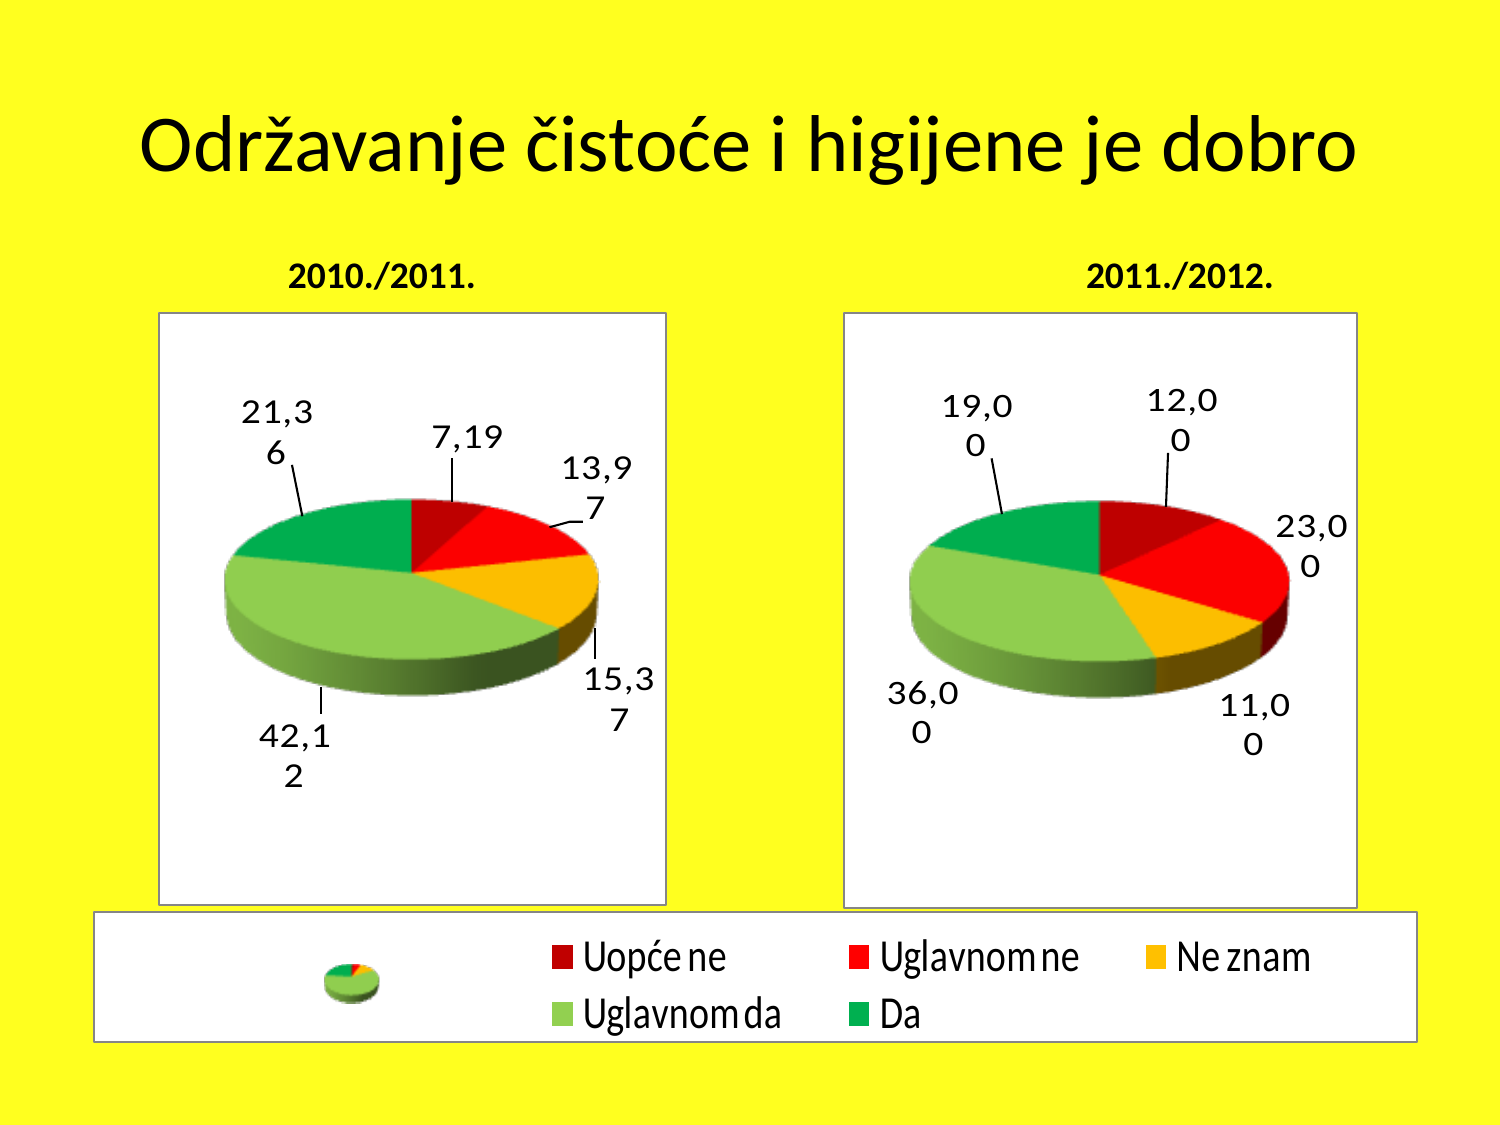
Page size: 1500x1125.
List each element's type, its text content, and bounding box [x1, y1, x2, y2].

text_box 2010./2011. 2011./2012. [171, 243, 1353, 349]
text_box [832, 302, 1369, 919]
title Održavanje čistoće i higijene je dobro [74, 44, 1426, 233]
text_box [84, 901, 1422, 1048]
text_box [147, 302, 678, 899]
